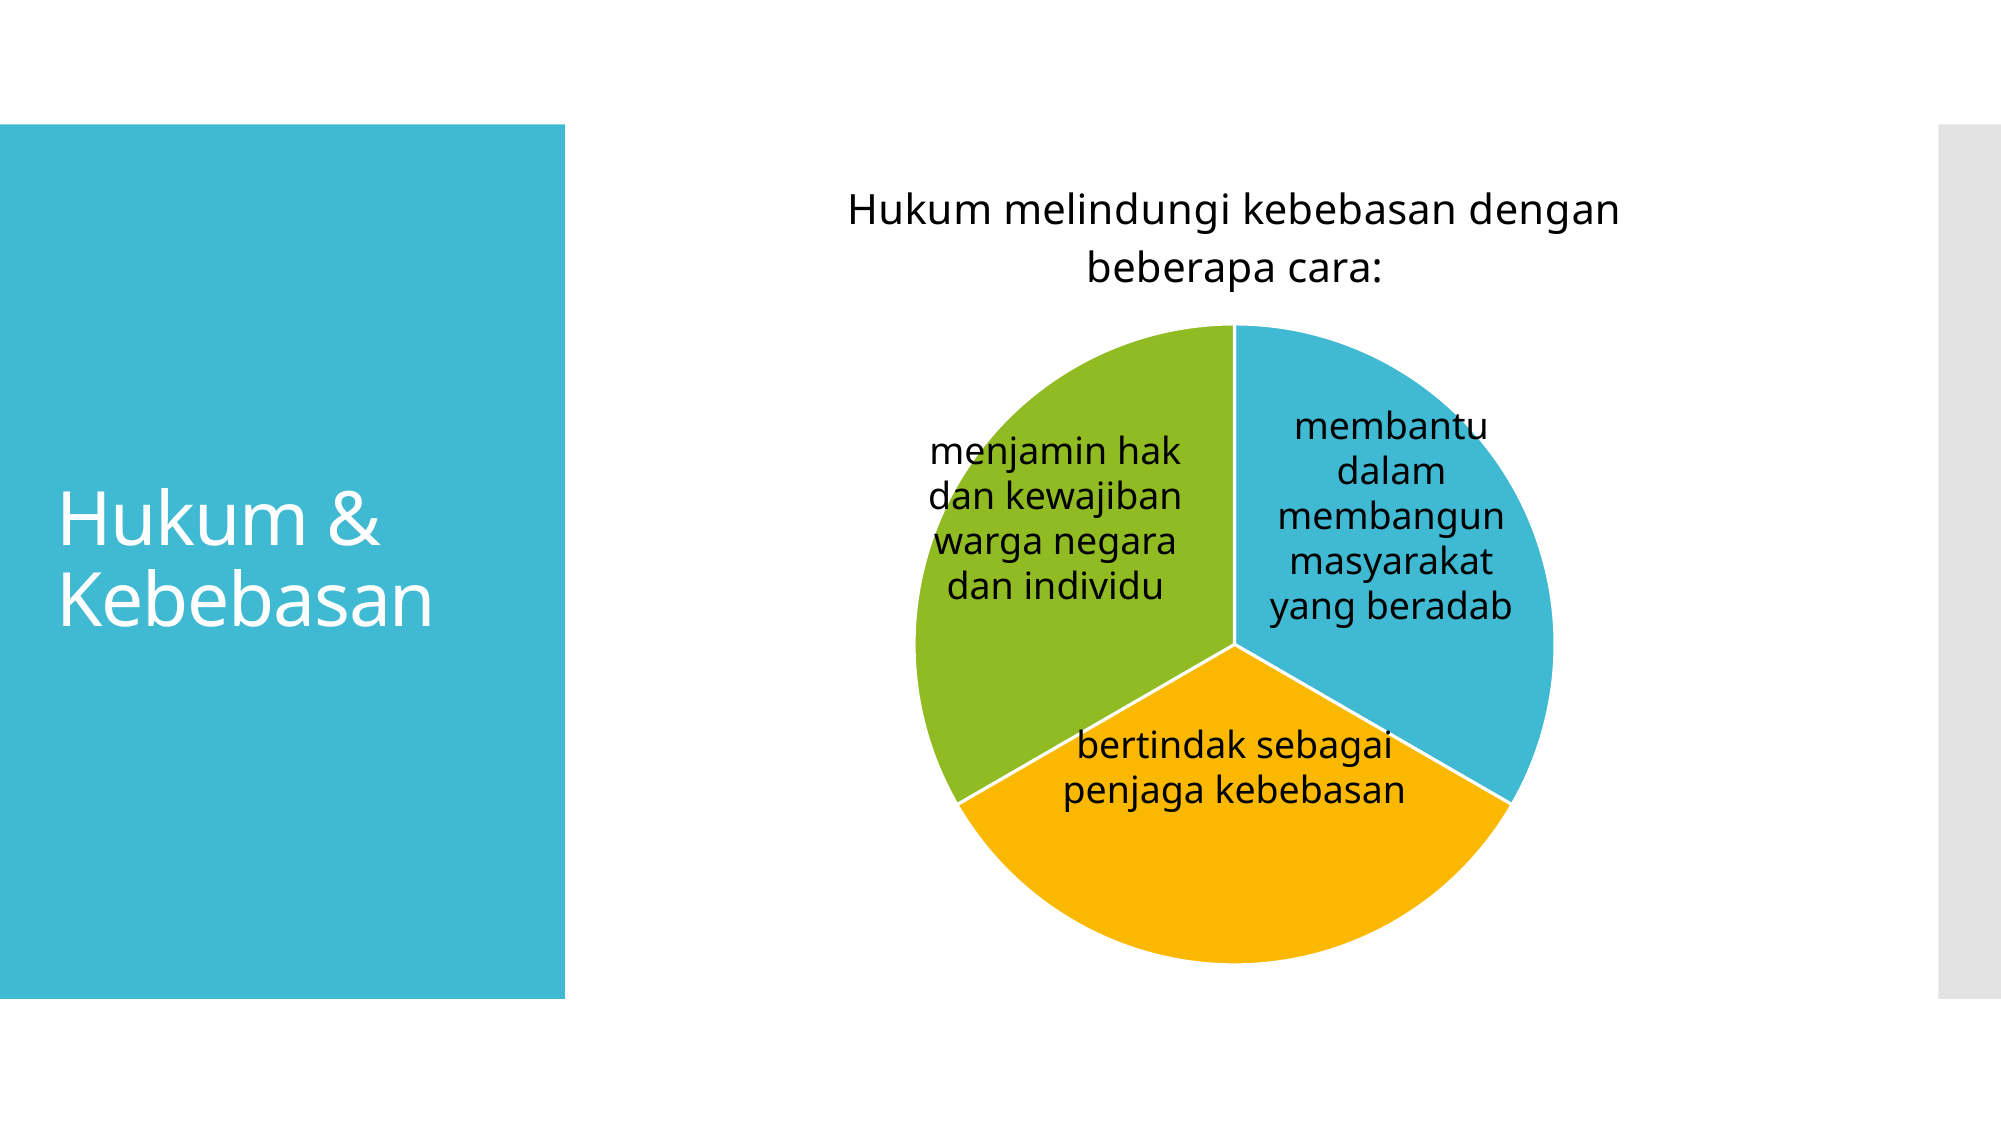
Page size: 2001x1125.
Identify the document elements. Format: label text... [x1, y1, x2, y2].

chart [634, 141, 1835, 982]
title Hukum & Kebebasan [41, 184, 525, 940]
